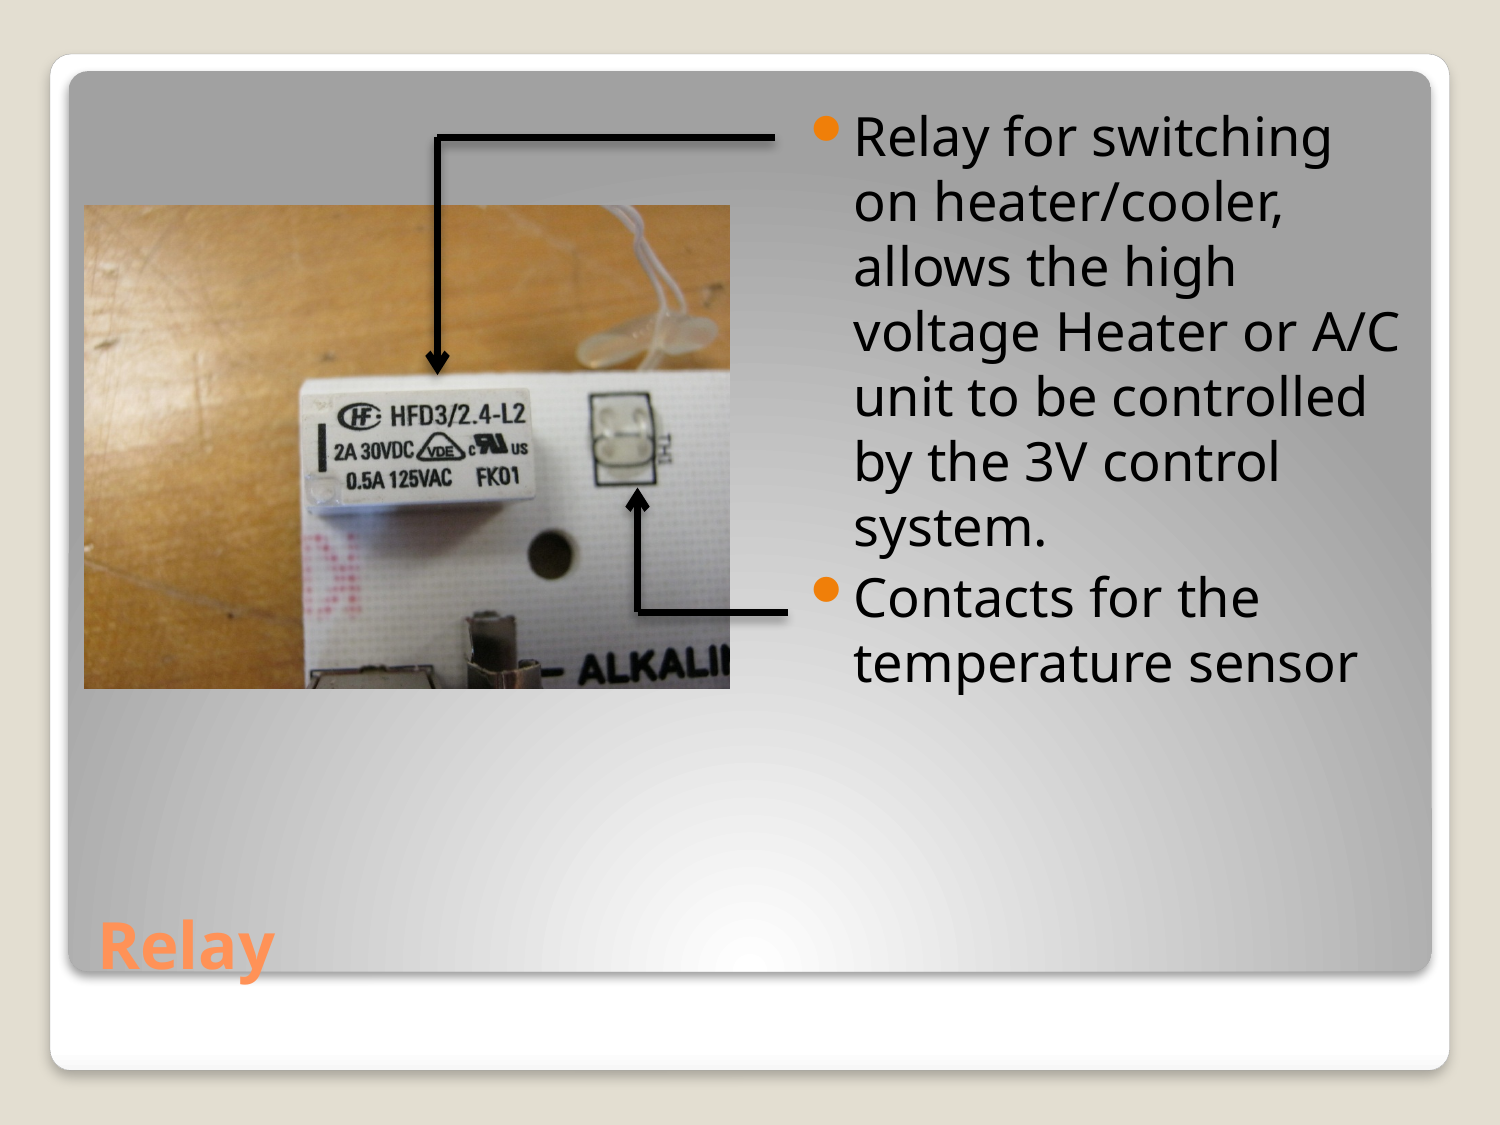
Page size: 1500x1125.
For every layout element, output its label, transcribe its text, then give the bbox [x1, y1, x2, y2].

list Relay for switching on heater/cooler, allows the high voltage Heater or A/C unit to be controlled by the 3V control system. Contacts for the temperature sensor [780, 86, 1426, 807]
title Relay [82, 817, 1425, 991]
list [84, 204, 730, 690]
